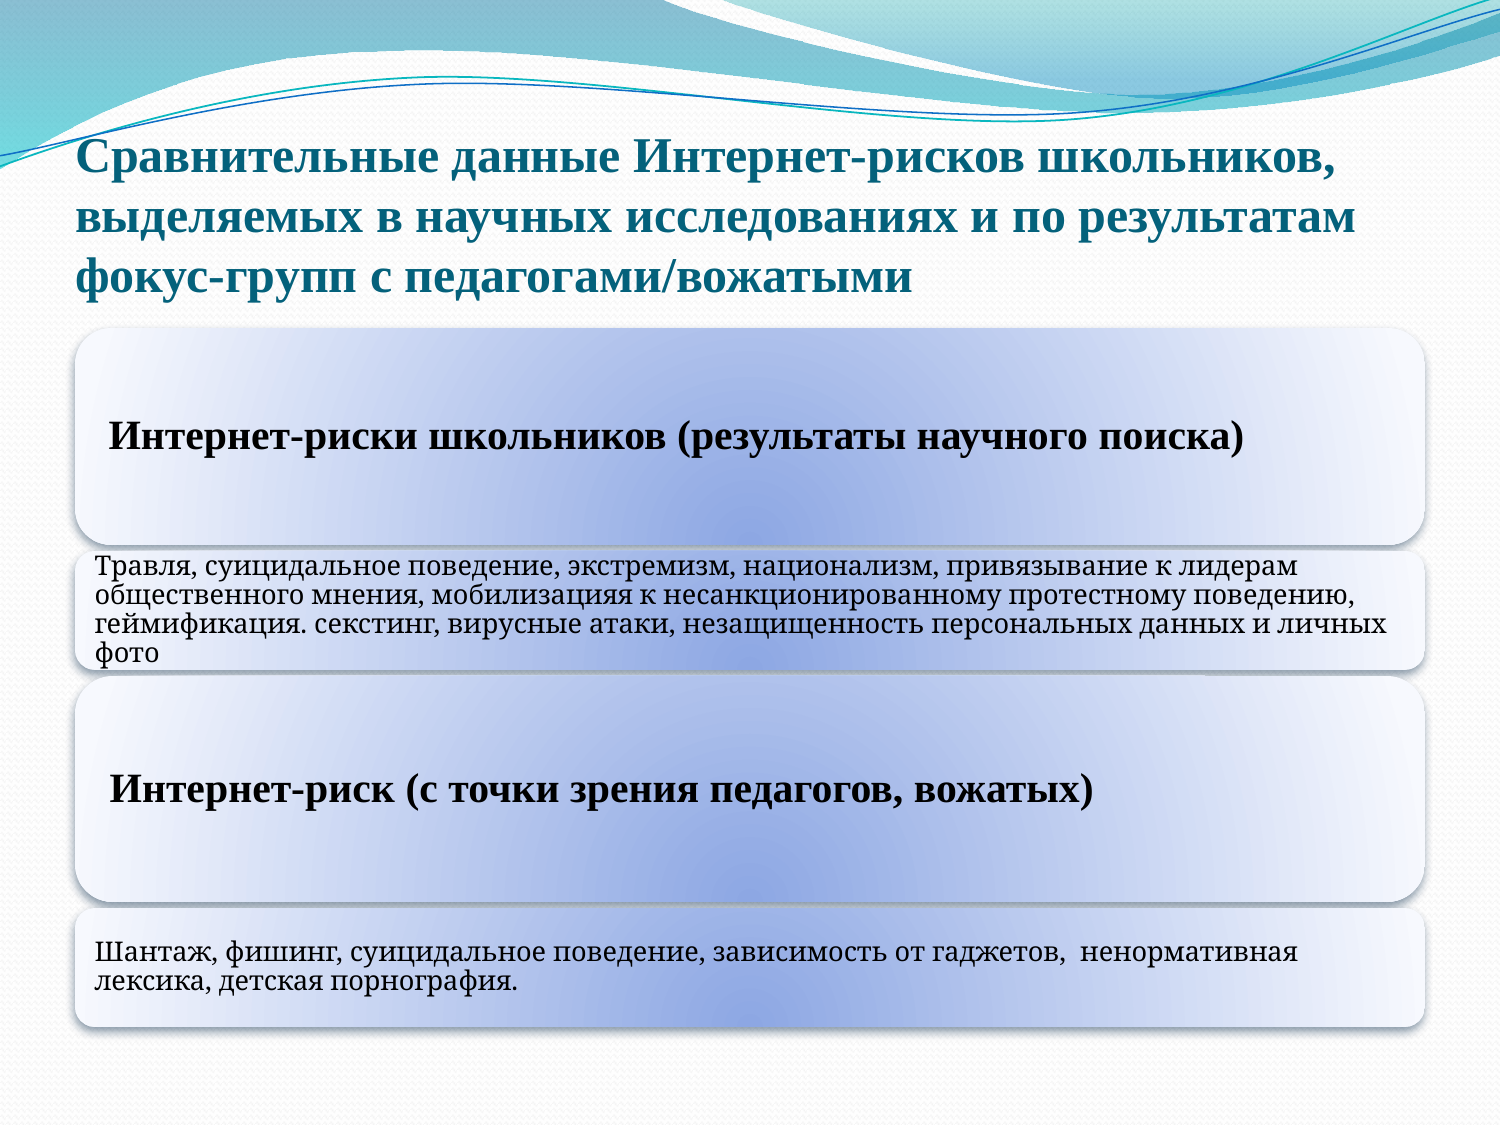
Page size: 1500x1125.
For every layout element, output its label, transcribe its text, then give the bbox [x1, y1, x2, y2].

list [74, 317, 1426, 1038]
title Сравнительные данные Интернет-рисков школьников, выделяемых в научных исследованиях и по результатам фокус-групп с педагогами/вожатыми [75, 115, 1425, 303]
